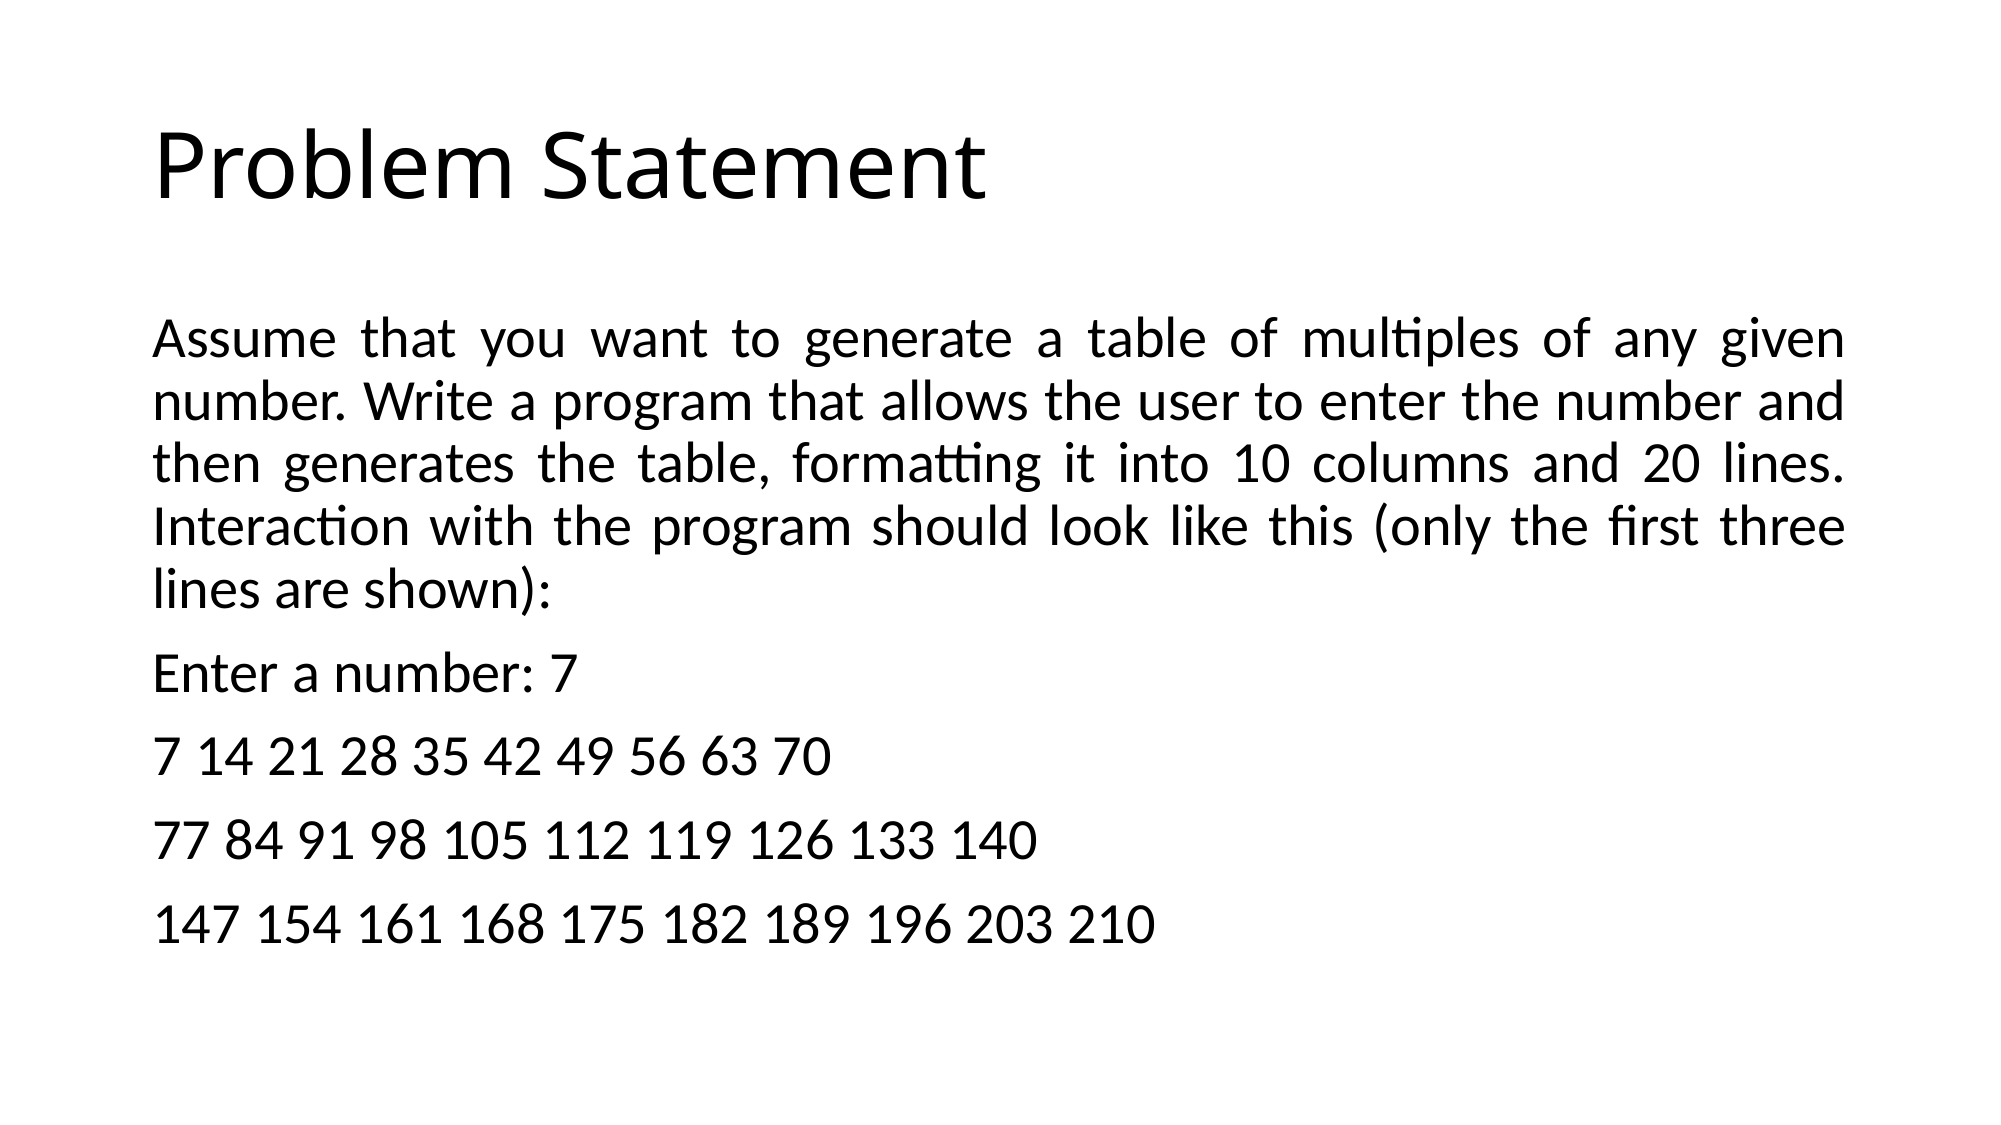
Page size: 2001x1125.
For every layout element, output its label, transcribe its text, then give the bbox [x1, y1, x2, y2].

title Problem Statement [137, 59, 1863, 278]
list Assume that you want to generate a table of multiples of any given number. Write a program that allows the user to enter the number and then generates the table, formatting it into 10 columns and 20 lines. Interaction with the program should look like this (only the first three lines are shown): Enter a number: 7 7 14 21 28 35 42 49 56 63 70 77 84 91 98 105 112 119 126 133 140 147 154 161 168 175 182 189 196 203 210 [137, 299, 1863, 1014]
